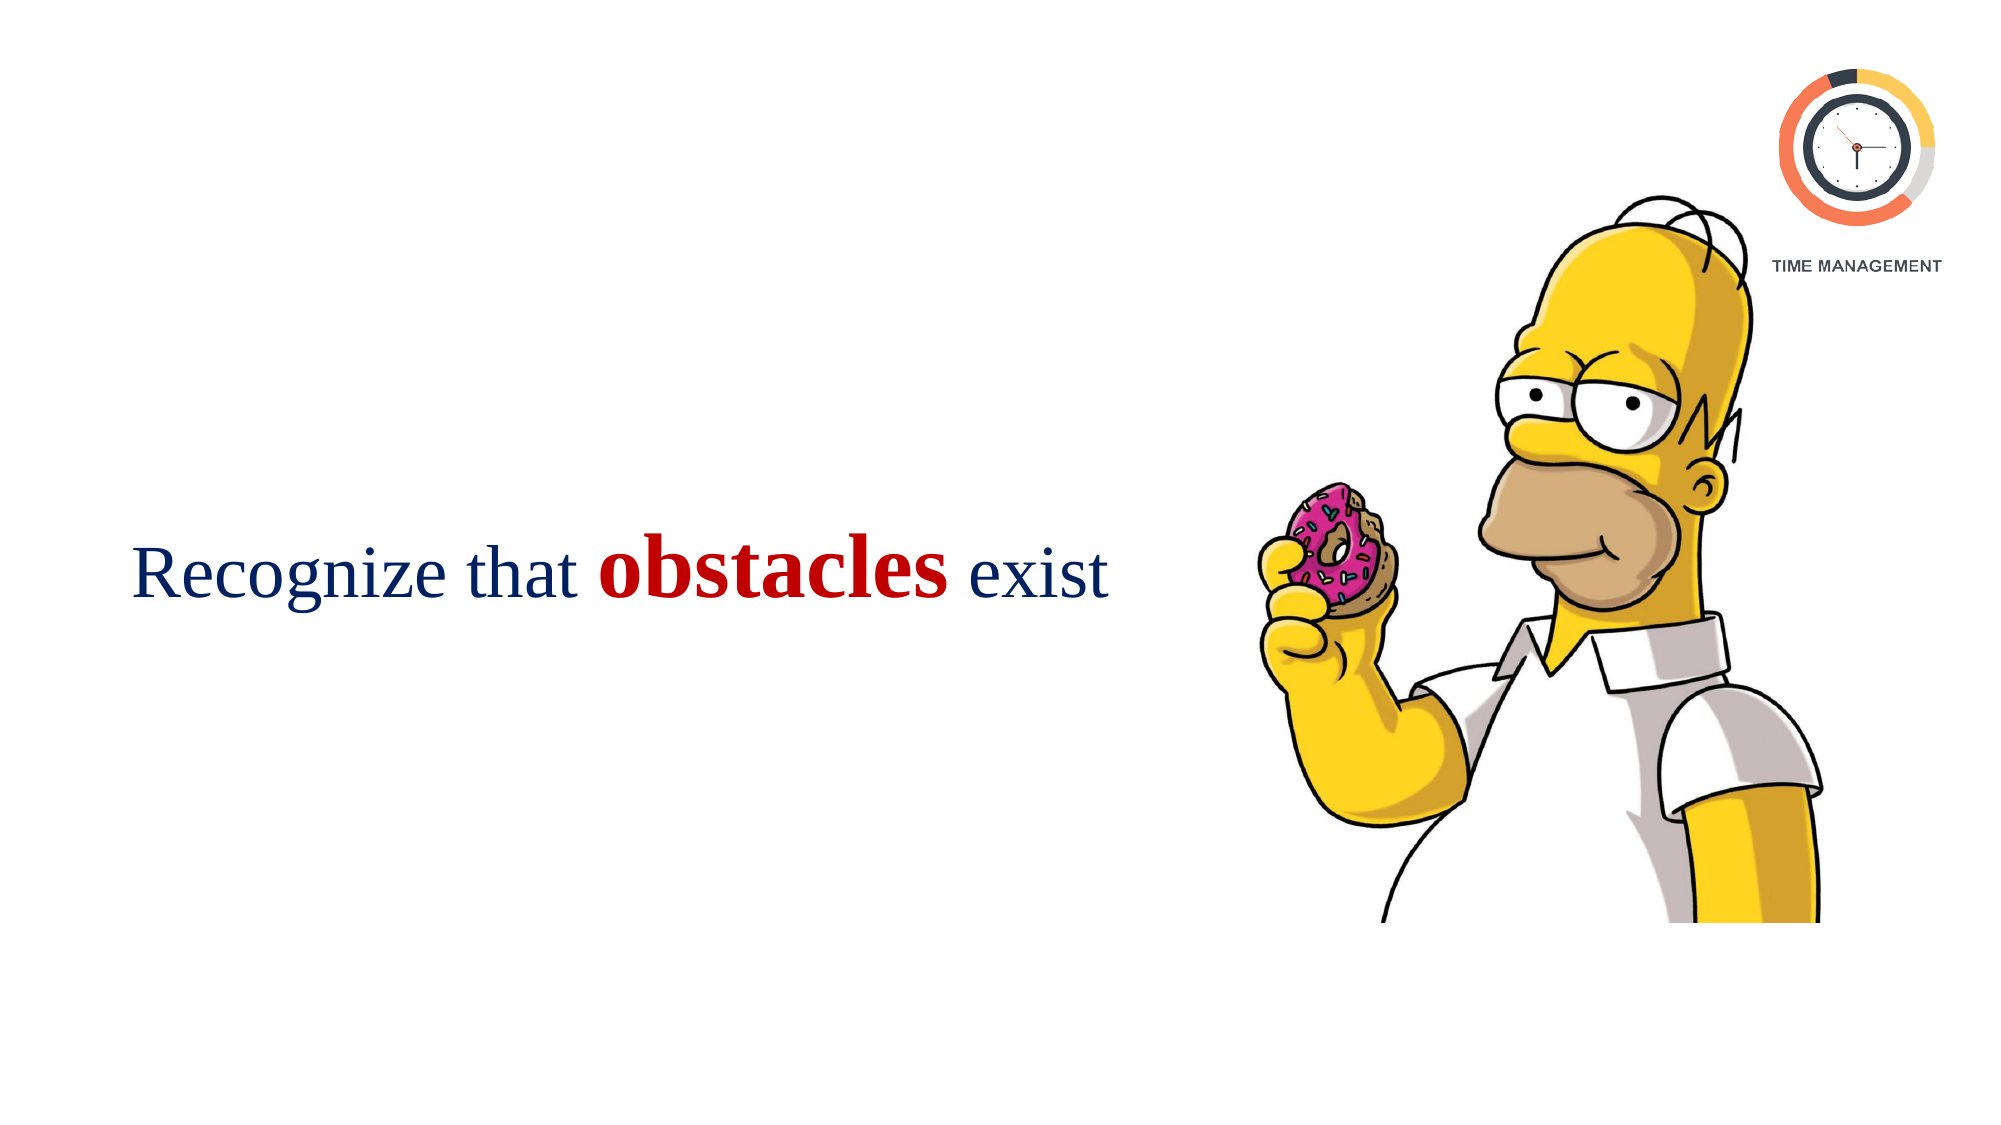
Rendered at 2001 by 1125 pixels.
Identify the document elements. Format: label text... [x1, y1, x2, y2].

text_box Recognize that obstacles exist [58, 498, 1183, 623]
picture [1237, 3, 2000, 923]
